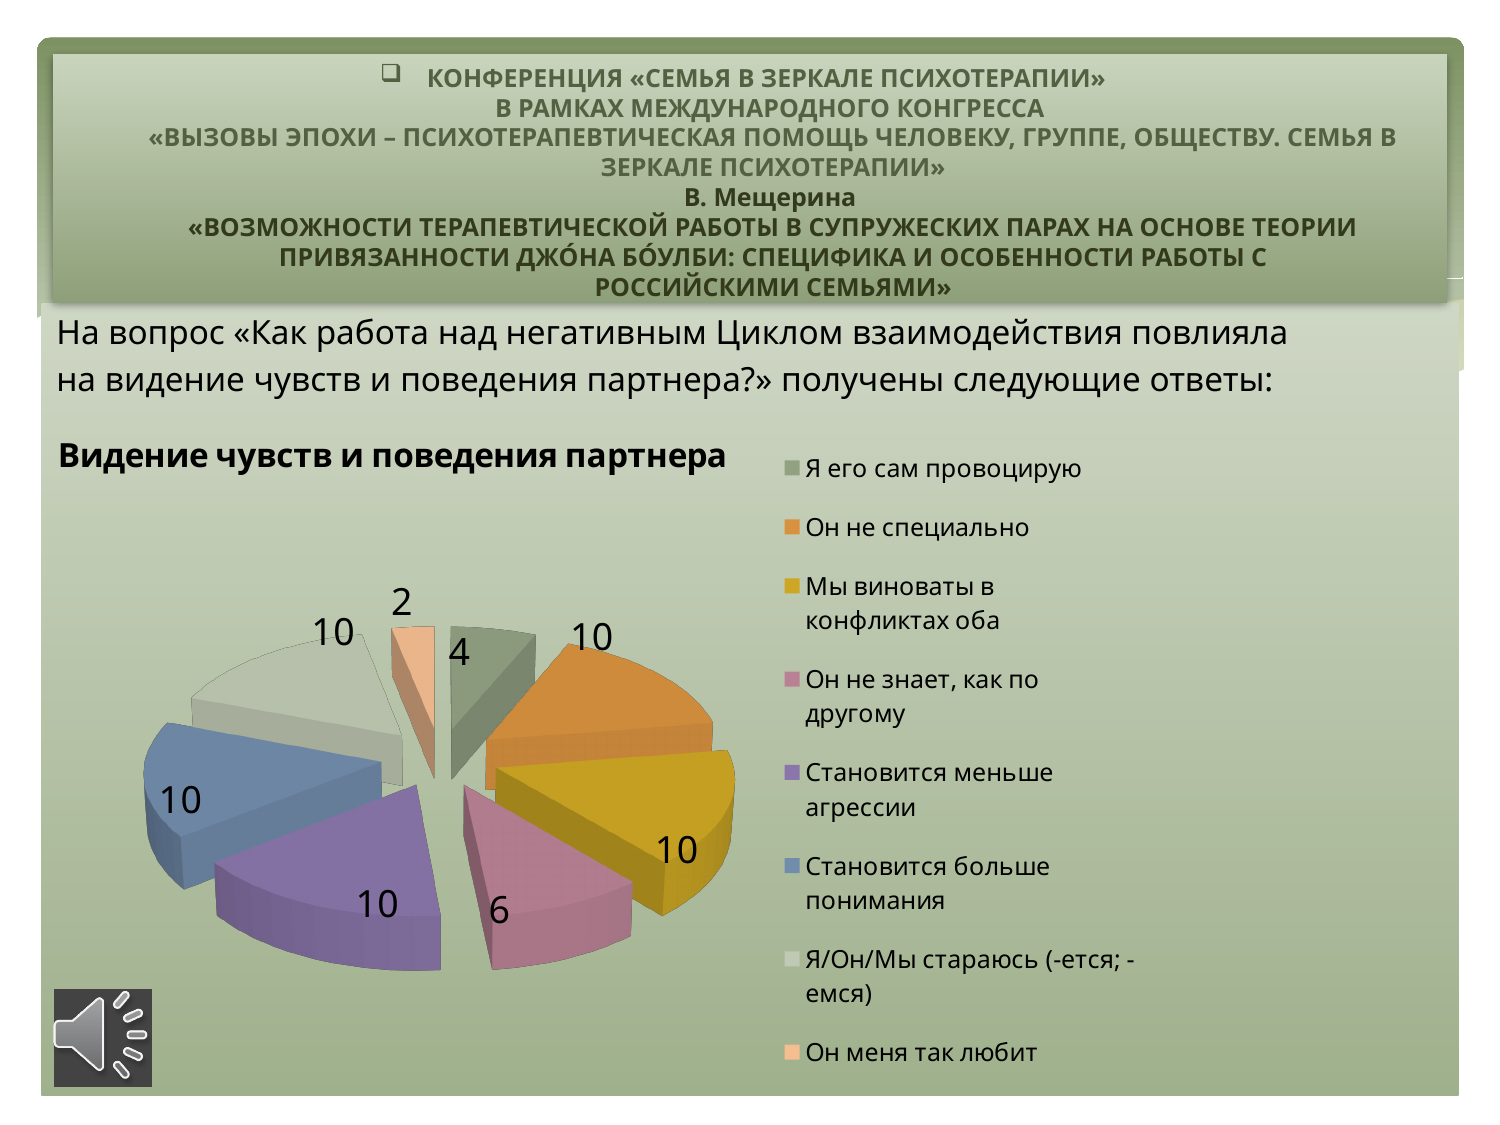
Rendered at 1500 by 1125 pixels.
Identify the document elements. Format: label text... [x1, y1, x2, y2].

picture [52, 987, 154, 1088]
title КОНФЕРЕНЦИЯ «СЕМЬЯ В ЗЕРКАЛЕ ПСИХОТЕРАПИИ» В РАМКАХ МЕЖДУНАРОДНОГО КОНГРЕССА «ВЫЗОВЫ ЭПОХИ – ПСИХОТЕРАПЕВТИЧЕСКАЯ ПОМОЩЬ ЧЕЛОВЕКУ, ГРУППЕ, ОБЩЕСТВУ. СЕМЬЯ В ЗЕРКАЛЕ ПСИХОТЕРАПИИ» В. Мещерина «ВОЗМОЖНОСТИ ТЕРАПЕВТИЧЕСКОЙ РАБОТЫ В СУПРУЖЕСКИХ ПАРАХ НА ОСНОВЕ ТЕОРИИ ПРИВЯЗАННОСТИ ДЖО́НА БО́УЛБИ: СПЕЦИФИКА И ОСОБЕННОСТИ РАБОТЫ С РОССИЙСКИМИ СЕМЬЯМИ» [53, 54, 1447, 303]
chart [40, 408, 1152, 1095]
list На вопрос «Как работа над негативным Циклом взаимодействия повлияла на видение чувств и поведения партнера?» получены следующие ответы: [41, 303, 1459, 1096]
